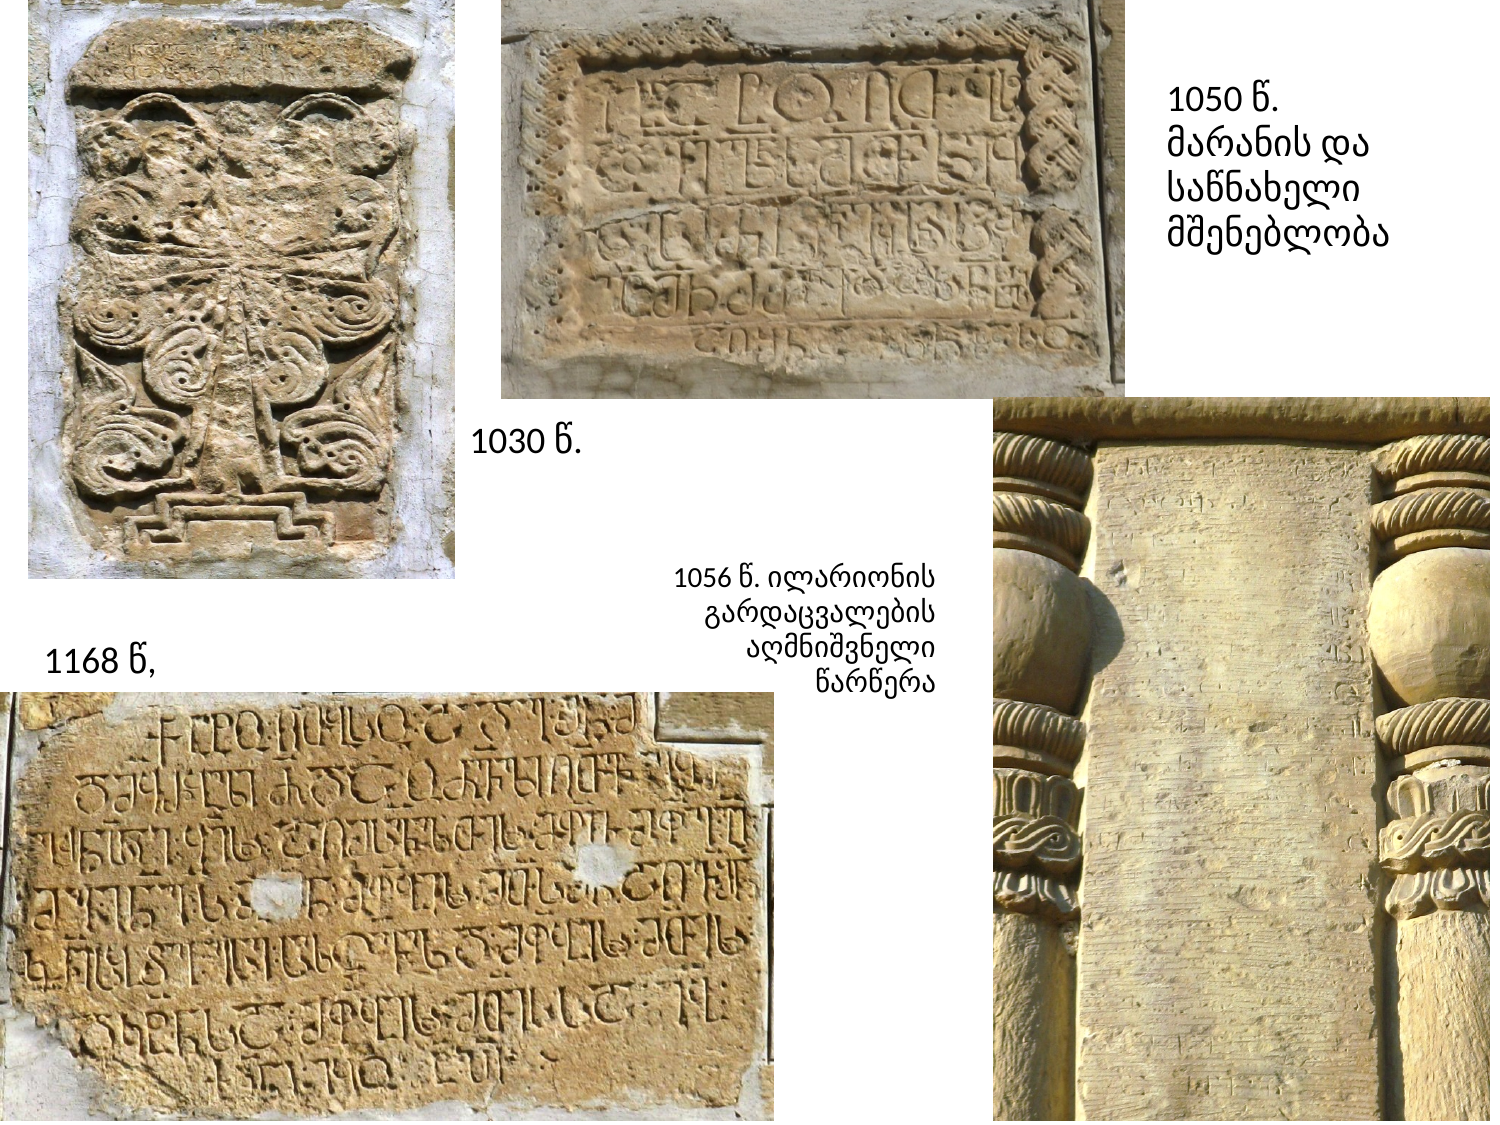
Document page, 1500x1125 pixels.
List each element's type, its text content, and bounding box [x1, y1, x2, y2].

text_box 1056 წ. ილარიონის გარდაცვალების აღმნიშვნელი წარწერა [596, 550, 951, 706]
text_box 1168 წ, [28, 628, 502, 689]
picture [0, 692, 774, 1122]
text_box 1030 წ. [459, 408, 774, 469]
picture [501, 0, 1490, 1122]
text_box 1050 წ. მარანის და საწნახელი მშენებლობა [1151, 66, 1447, 262]
picture [28, 0, 455, 580]
